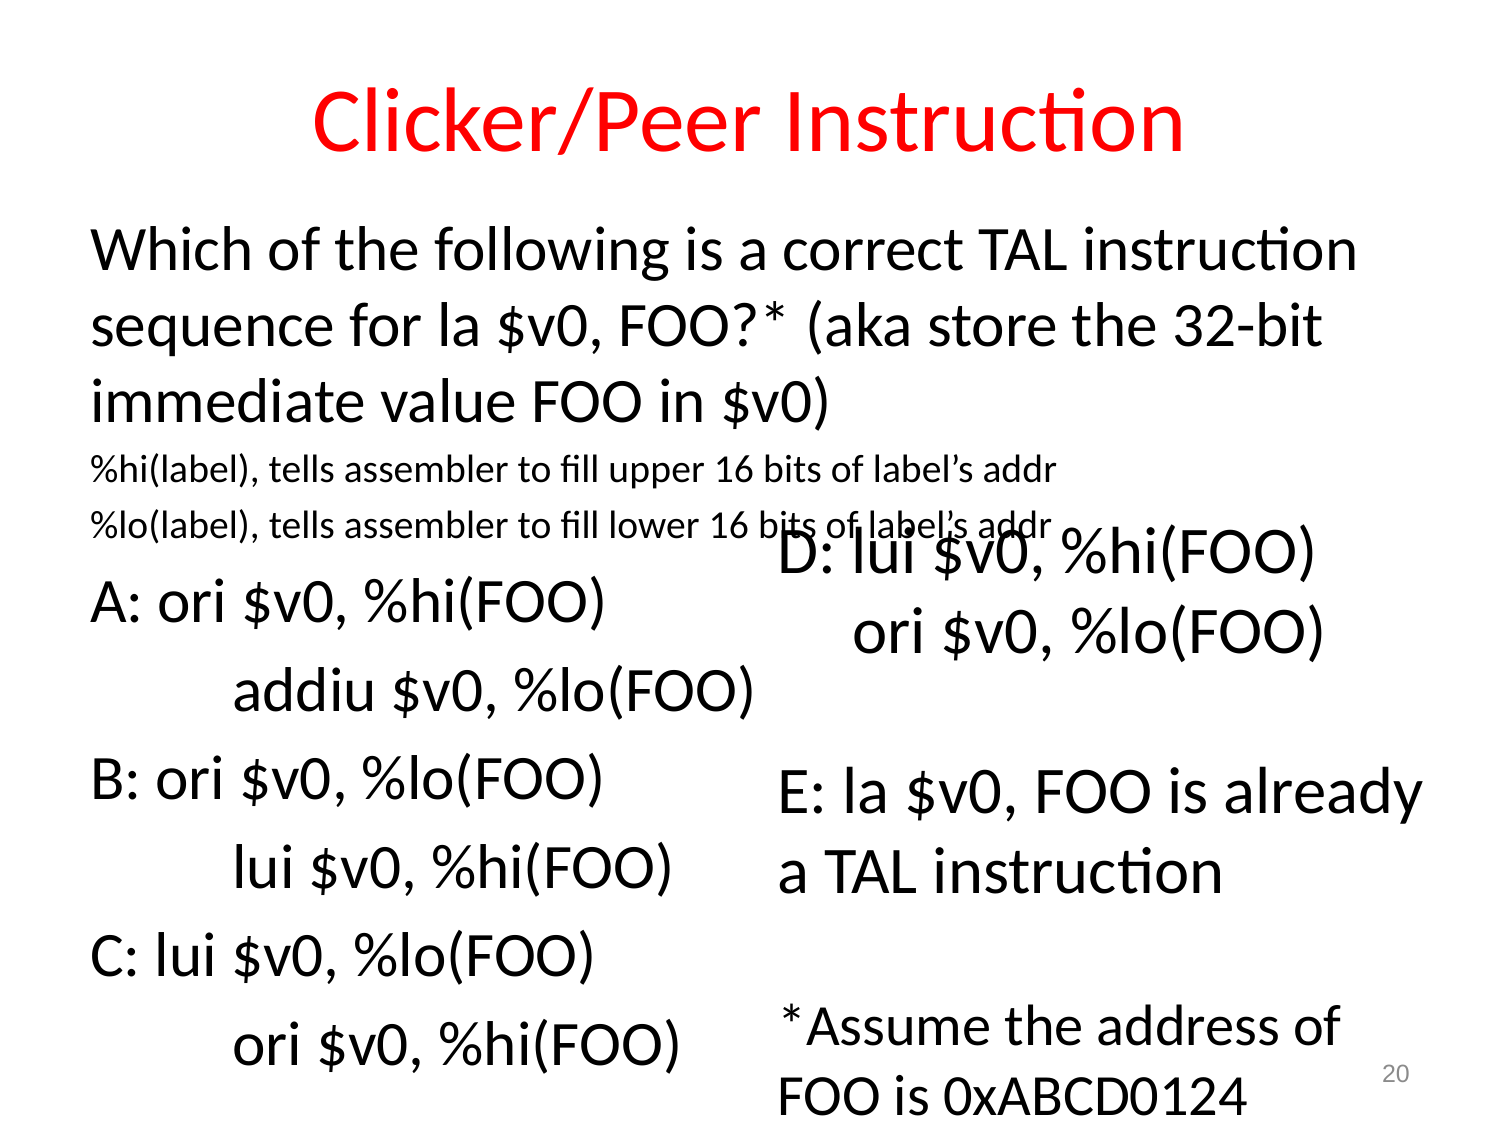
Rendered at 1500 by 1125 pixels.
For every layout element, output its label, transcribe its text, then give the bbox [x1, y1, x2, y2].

slide_number 20 [1074, 1042, 1425, 1103]
title Clicker/Peer Instruction [75, 45, 1425, 185]
text_box D: lui $v0, %hi(FOO) ori $v0, %lo(FOO) E: la $v0, FOO is already a TAL instruction *Assume the address of FOO is 0xABCD0124 [762, 499, 1450, 1125]
list Which of the following is a correct TAL instruction sequence for la $v0, FOO?* (aka store the 32-bit immediate value FOO in $v0) %hi(label), tells assembler to fill upper 16 bits of label’s addr %lo(label), tells assembler to fill lower 16 bits of label’s addr A: ori $v0, %hi(FOO) addiu $v0, %lo(FOO) B: ori $v0, %lo(FOO) lui $v0, %hi(FOO) C: lui $v0, %lo(FOO) ori $v0, %hi(FOO) [75, 200, 1425, 1088]
